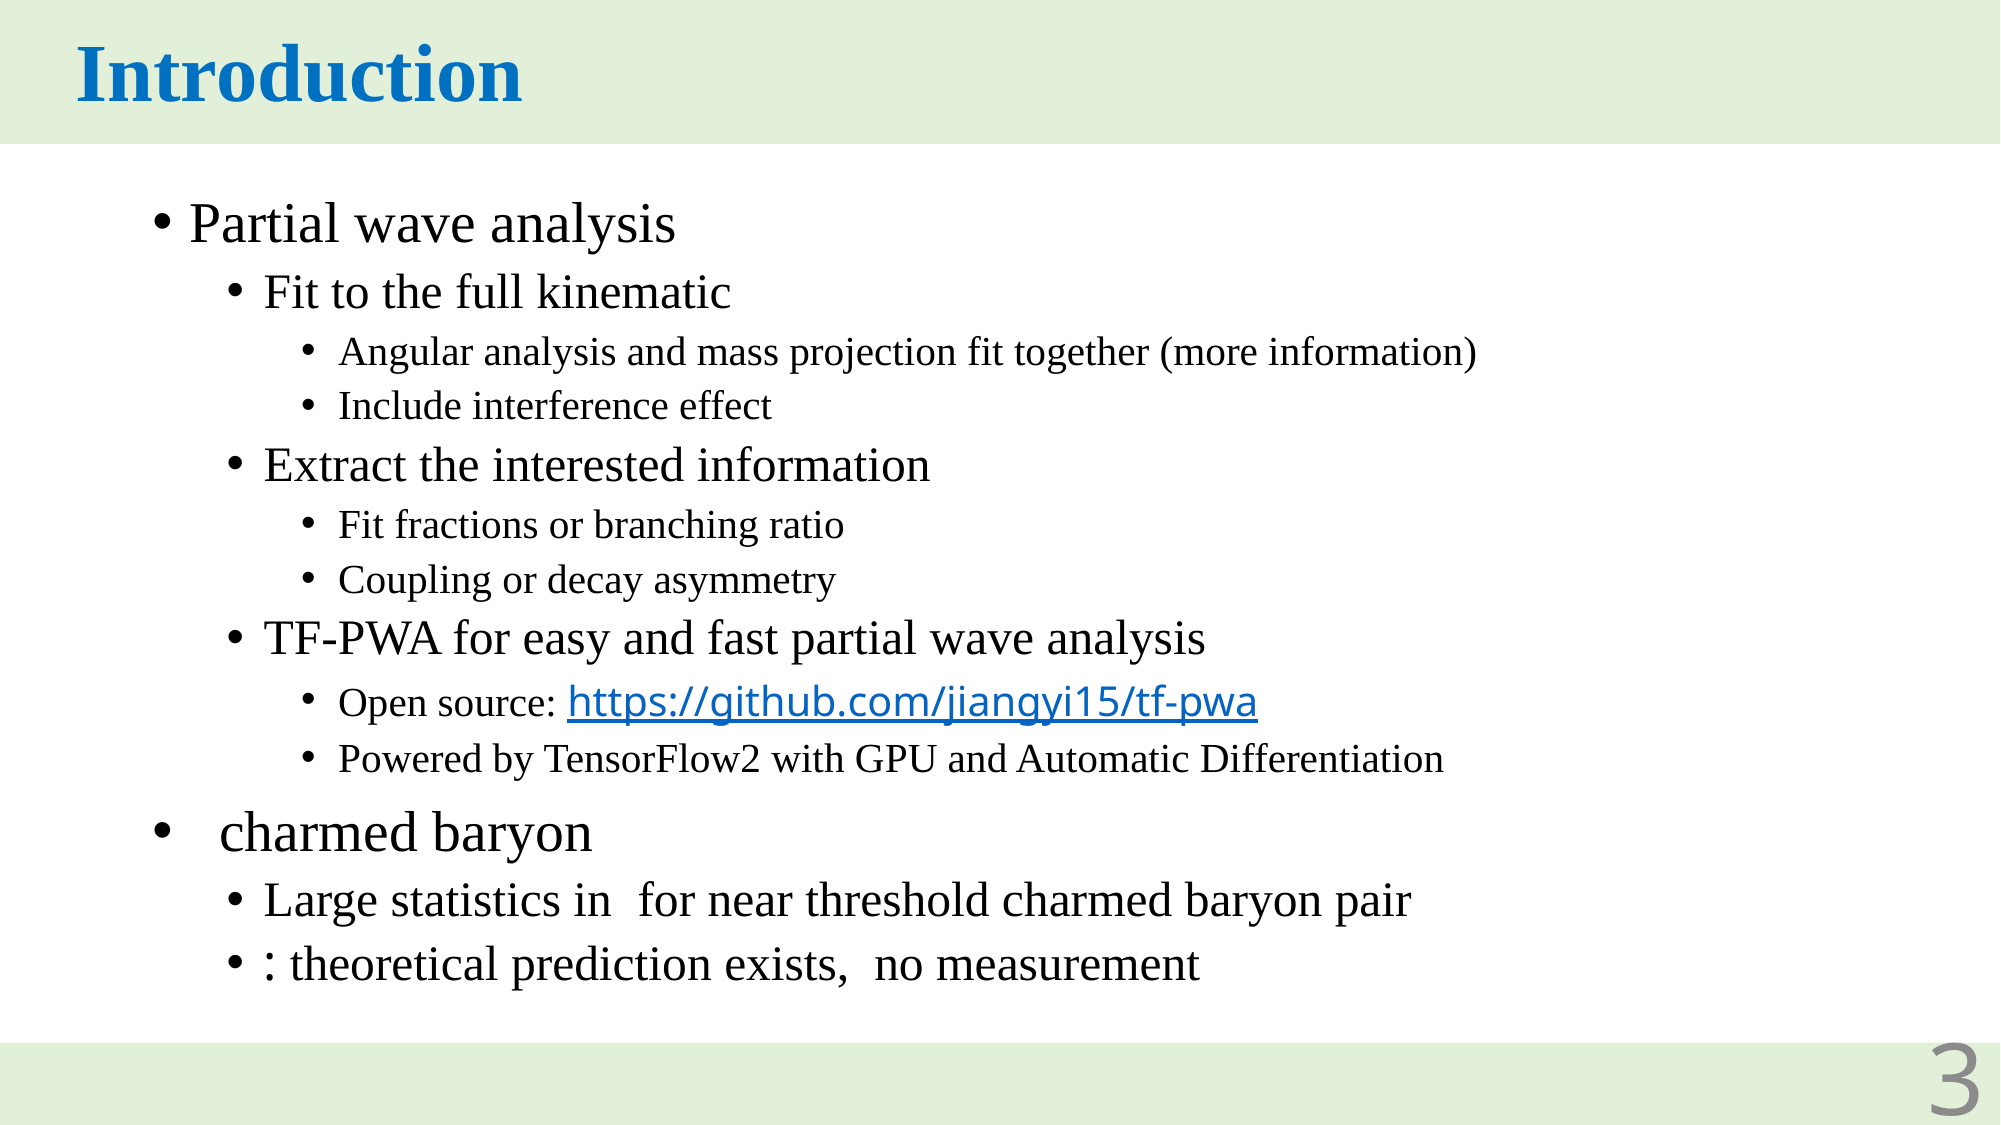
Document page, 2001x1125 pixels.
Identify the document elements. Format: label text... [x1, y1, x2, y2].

slide_number 3 [1412, 1042, 2000, 1125]
title Introduction [60, 22, 1863, 127]
